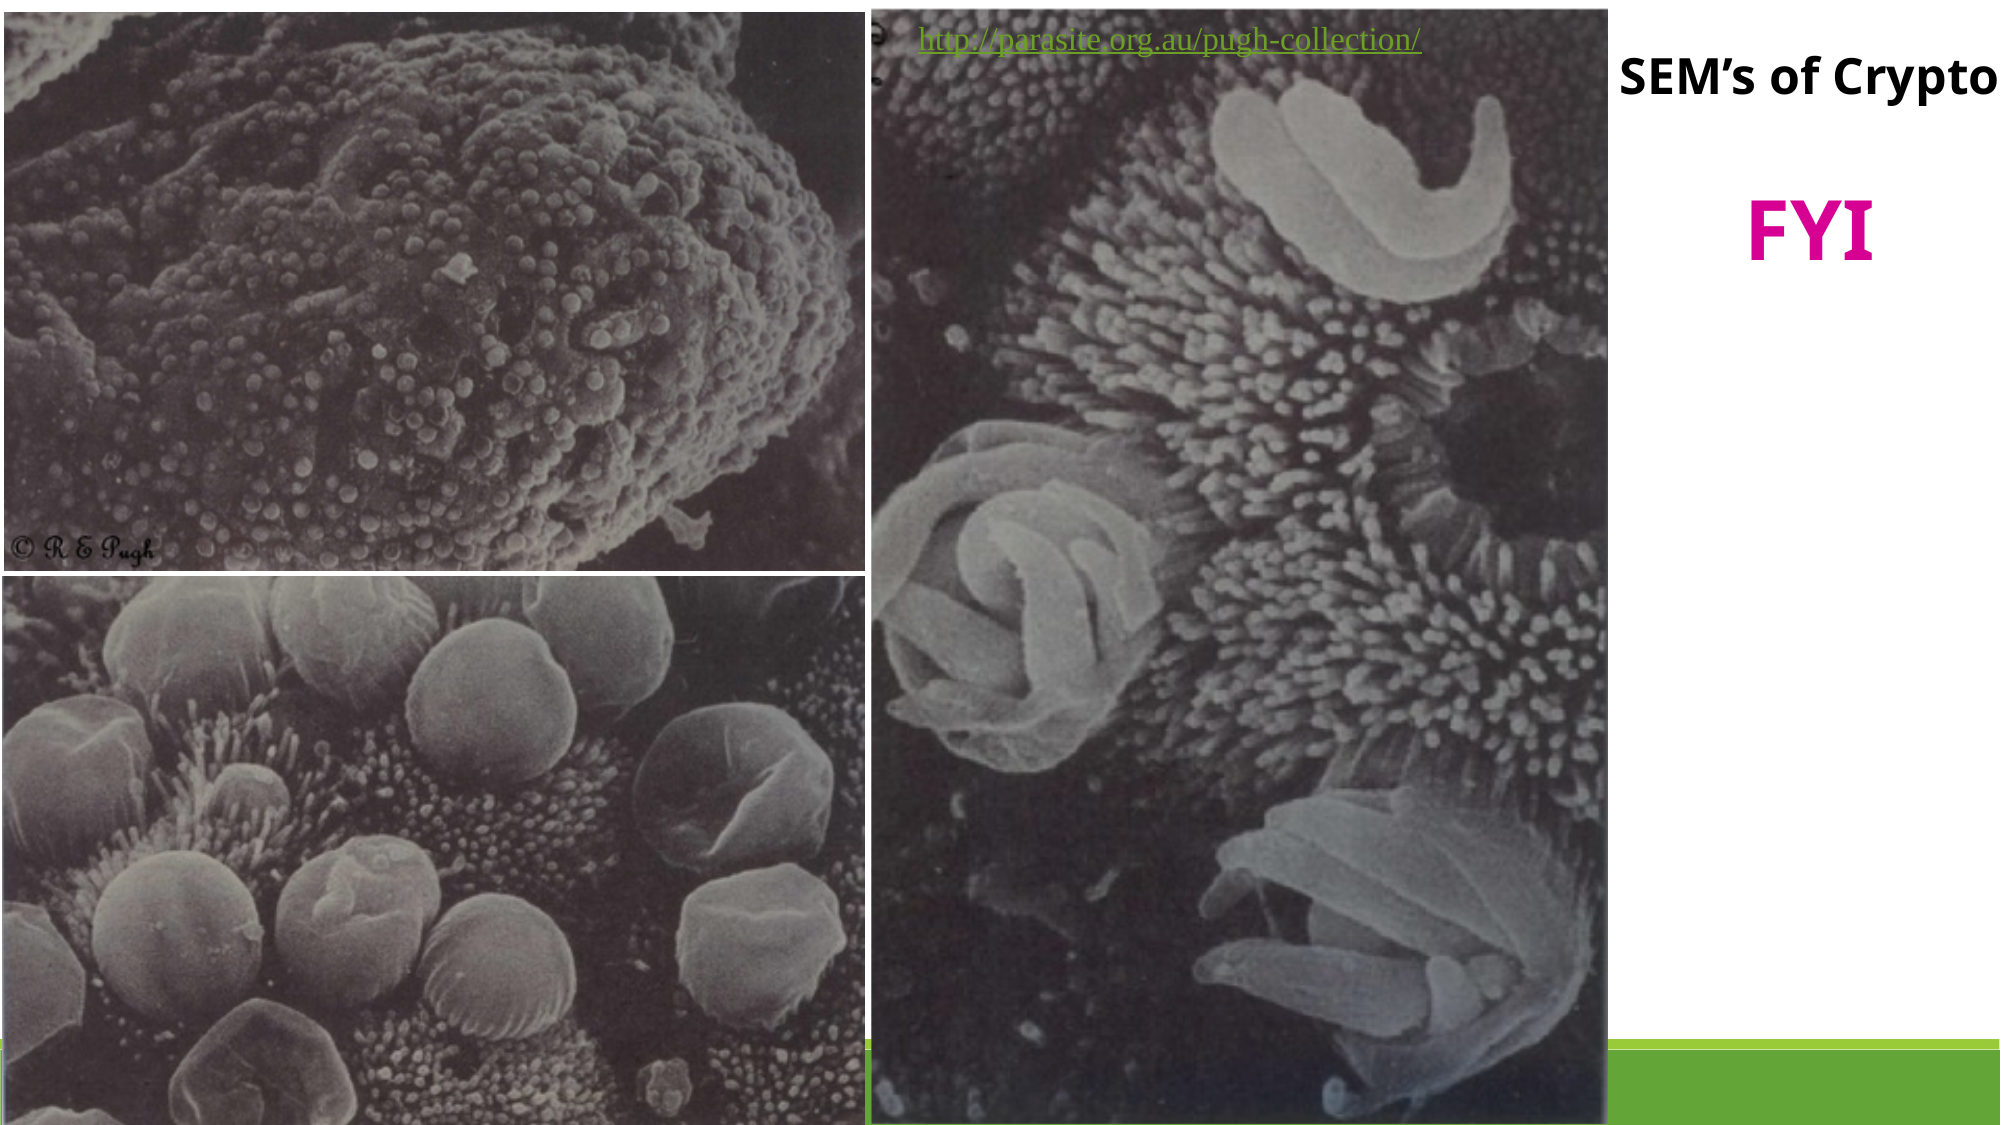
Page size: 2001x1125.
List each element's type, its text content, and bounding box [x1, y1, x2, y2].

picture [1, 10, 1797, 1125]
text_box FYI [1729, 169, 1890, 285]
text_box SEM’s of Crypto [1604, 37, 2000, 112]
text_box http://parasite.org.au/pugh-collection/ [903, 9, 1437, 65]
